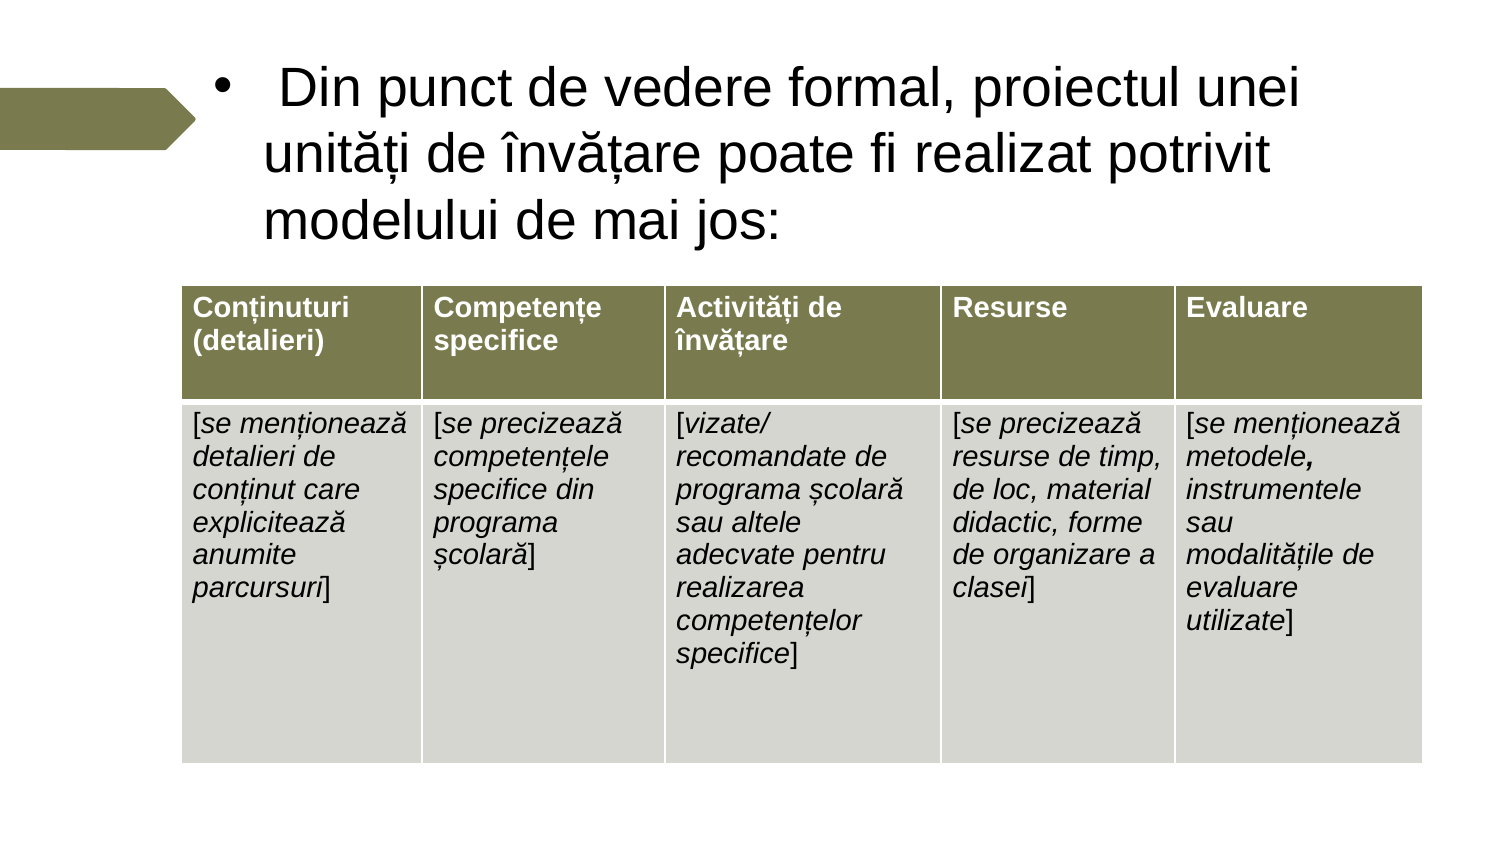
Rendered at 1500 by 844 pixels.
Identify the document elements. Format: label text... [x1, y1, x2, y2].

table_header Competențe specifice [423, 286, 664, 399]
table_cell [se precizează competențele specifice din programa școlară] [423, 405, 664, 763]
list Din punct de vedere formal, proiectul unei unități de învățare poate fi realizat potrivit modelului de mai jos: [198, 43, 1471, 261]
table_header Activități de învățare [666, 286, 940, 399]
table_header Conținuturi (detalieri) [182, 286, 421, 399]
table_header Resurse [942, 286, 1174, 399]
table_cell [vizate/ recomandate de programa școlară sau altele adecvate pentru realizarea competențelor specifice] [666, 405, 940, 763]
table_cell [se menționează detalieri de conținut care explicitează anumite parcursuri] [182, 405, 421, 763]
table_cell [se precizează resurse de timp, de loc, material didactic, forme de organizare a clasei] [942, 405, 1174, 763]
table_cell [se menționează metodele, instrumentele sau modalitățile de evaluare utilizate] [1176, 405, 1422, 763]
table_header Evaluare [1176, 286, 1422, 399]
